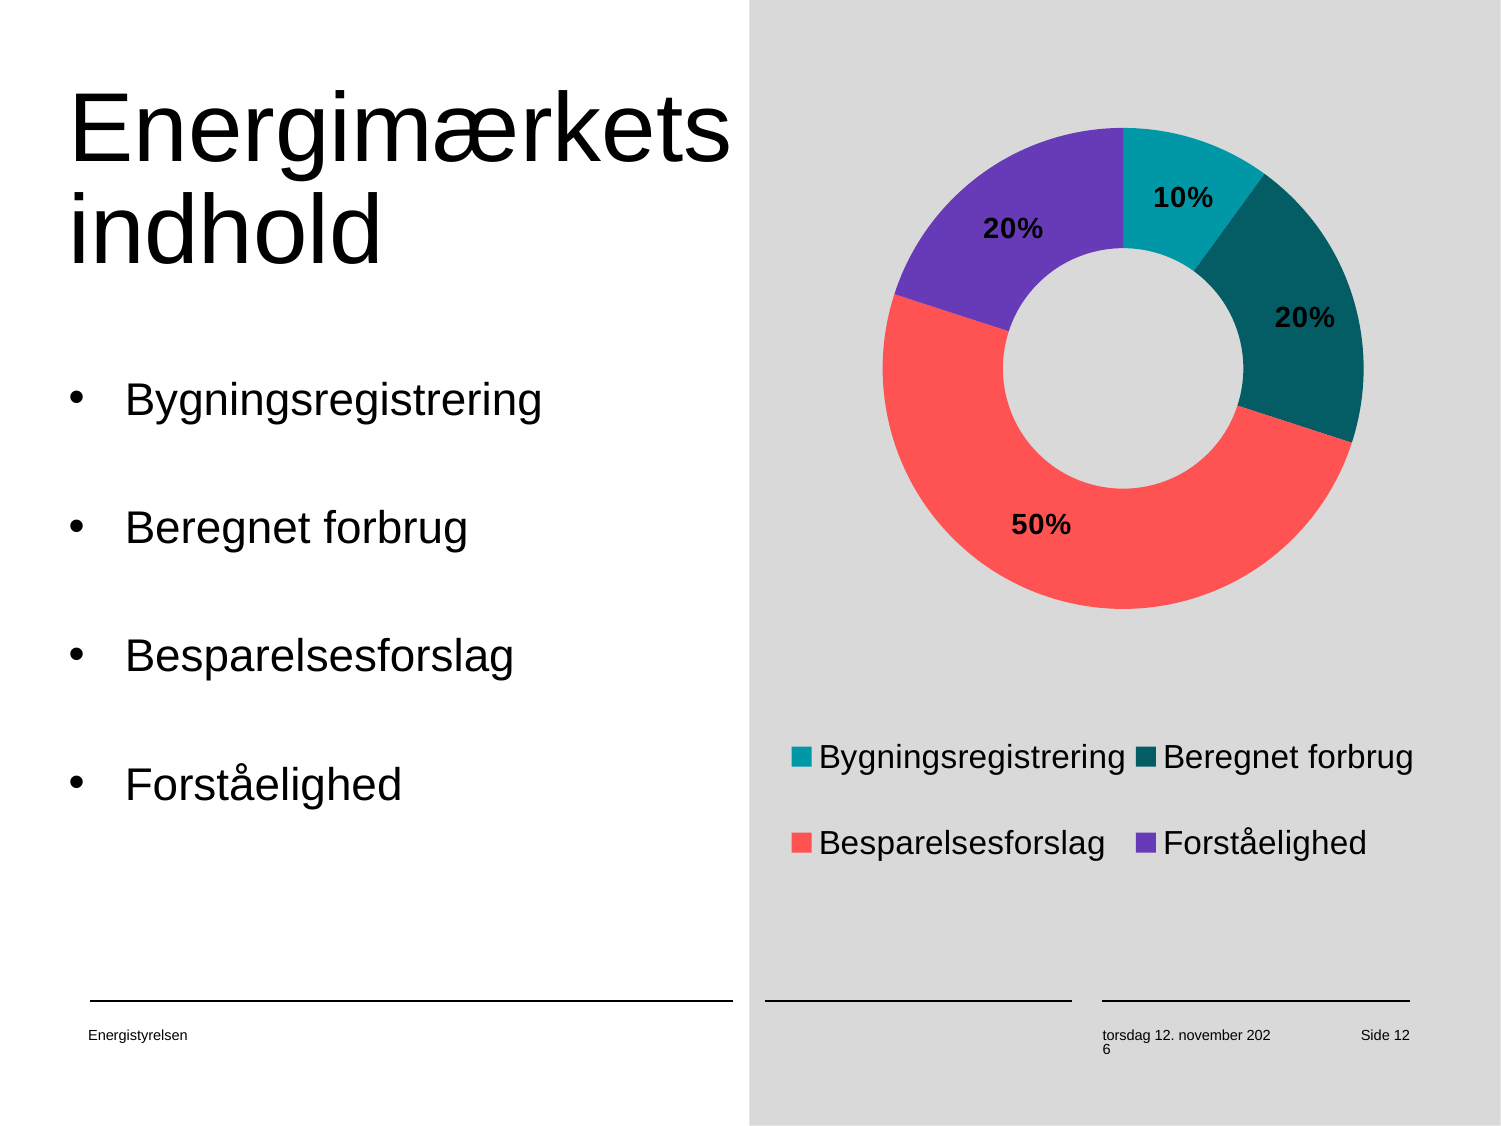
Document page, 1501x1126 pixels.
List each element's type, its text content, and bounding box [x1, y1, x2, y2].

title Energimærkets indhold [53, 78, 754, 495]
list Bygningsregistrering Beregnet forbrug Besparelsesforslag Forståelighed [53, 362, 673, 964]
chart [761, 42, 1451, 942]
footer Energistyrelsen [73, 1018, 549, 1078]
slide_number Side 12 [1292, 1018, 1425, 1078]
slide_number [1087, 1018, 1290, 1078]
